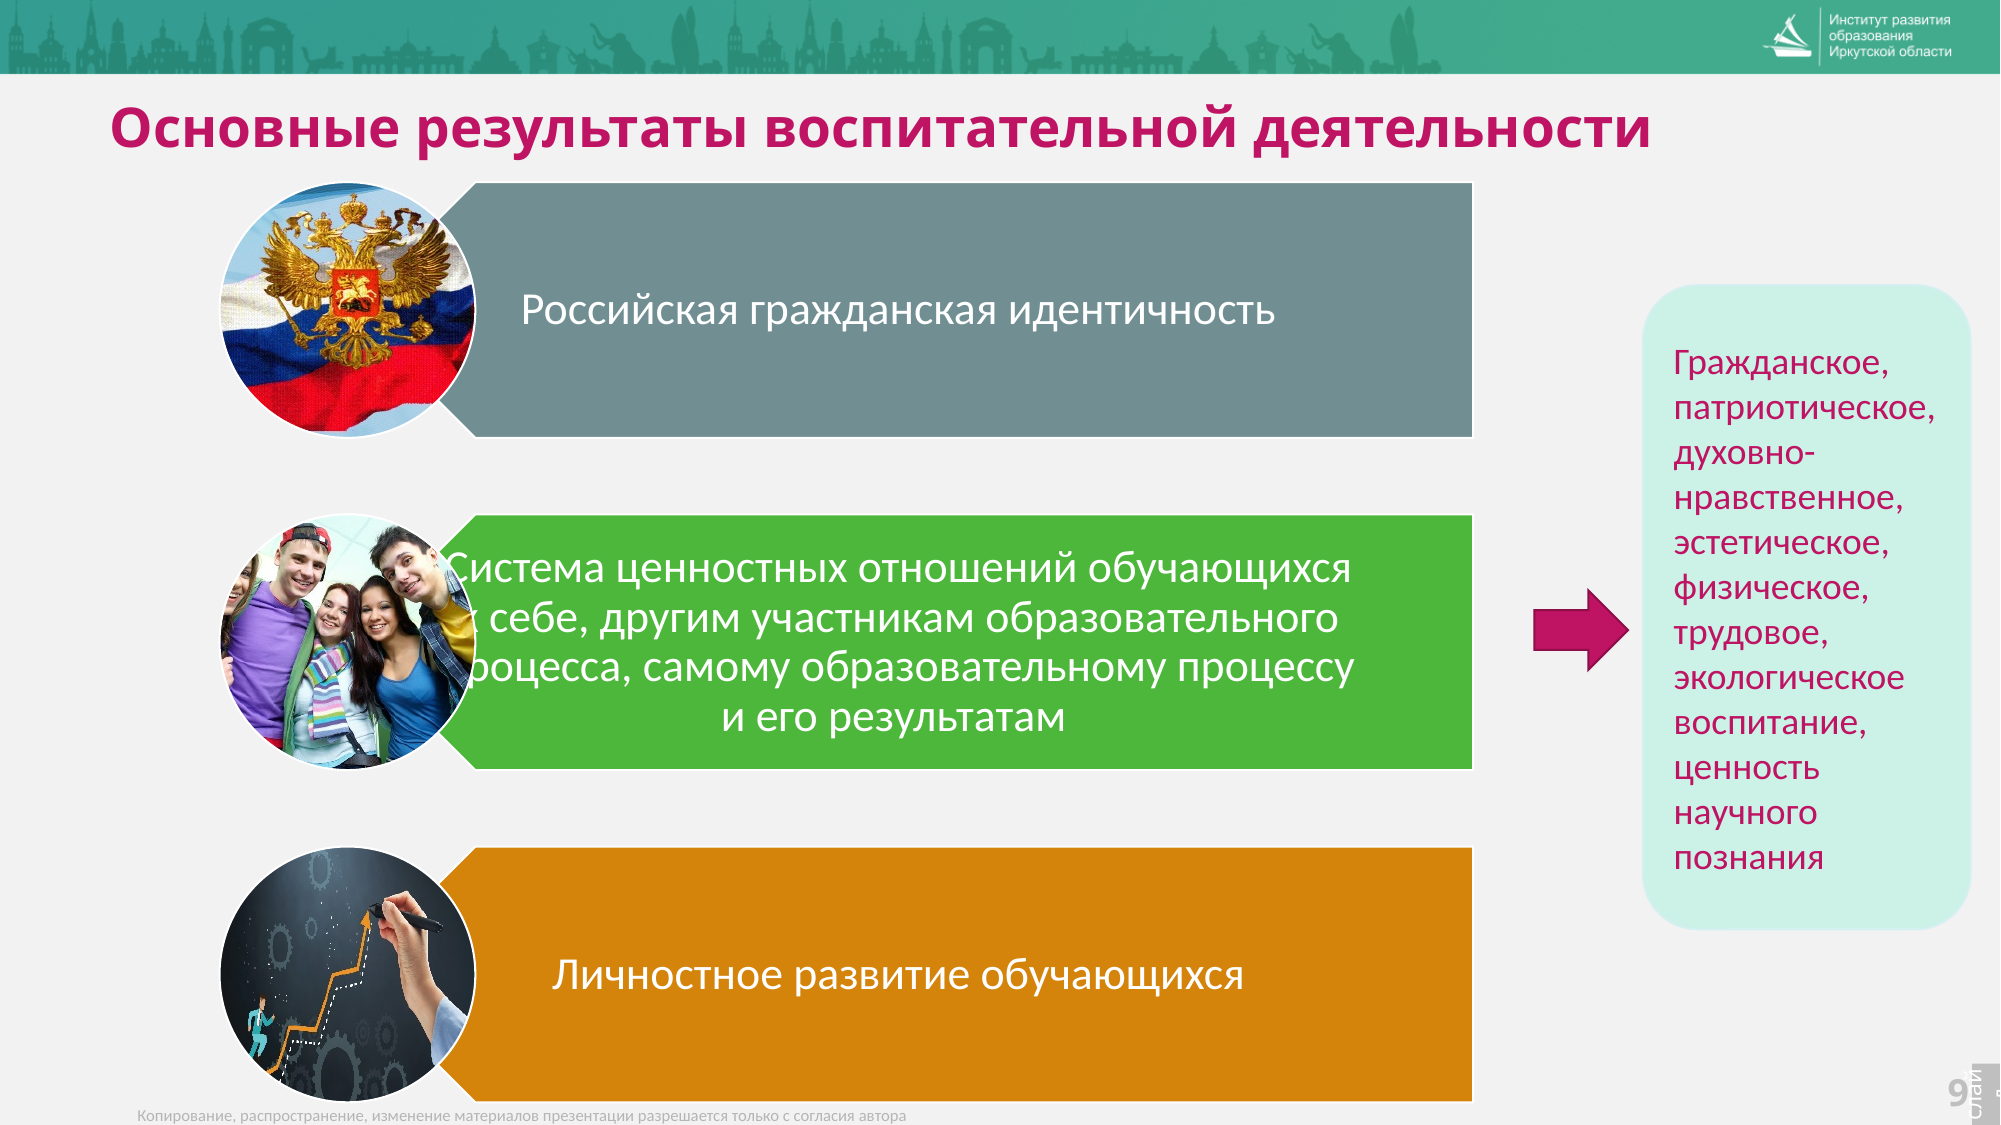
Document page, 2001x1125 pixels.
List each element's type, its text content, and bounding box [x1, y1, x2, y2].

text_box Гражданское, патриотическое, духовно-нравственное, эстетическое, физическое, трудовое, экологическое воспитание, ценность научного познания [1693, 284, 1972, 931]
picture [0, 0, 2000, 75]
title Основные результаты воспитательной деятельности [94, 77, 1906, 182]
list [0, 181, 1693, 1103]
